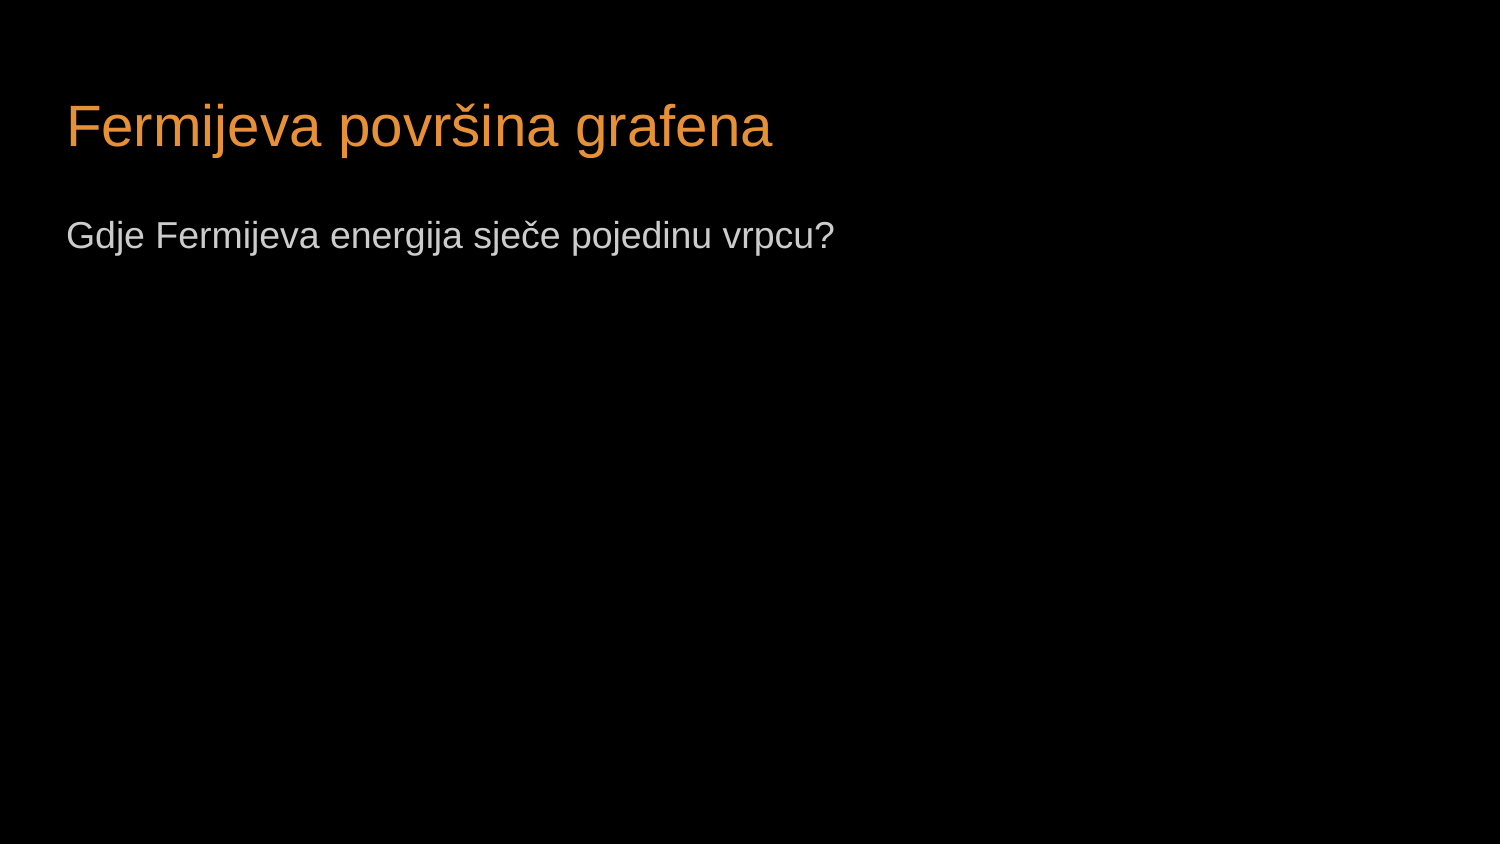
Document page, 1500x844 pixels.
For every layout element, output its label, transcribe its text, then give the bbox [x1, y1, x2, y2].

list Gdje Fermijeva energija sječe pojedinu vrpcu? [51, 189, 1449, 750]
title Fermijeva površina grafena [51, 72, 1449, 167]
